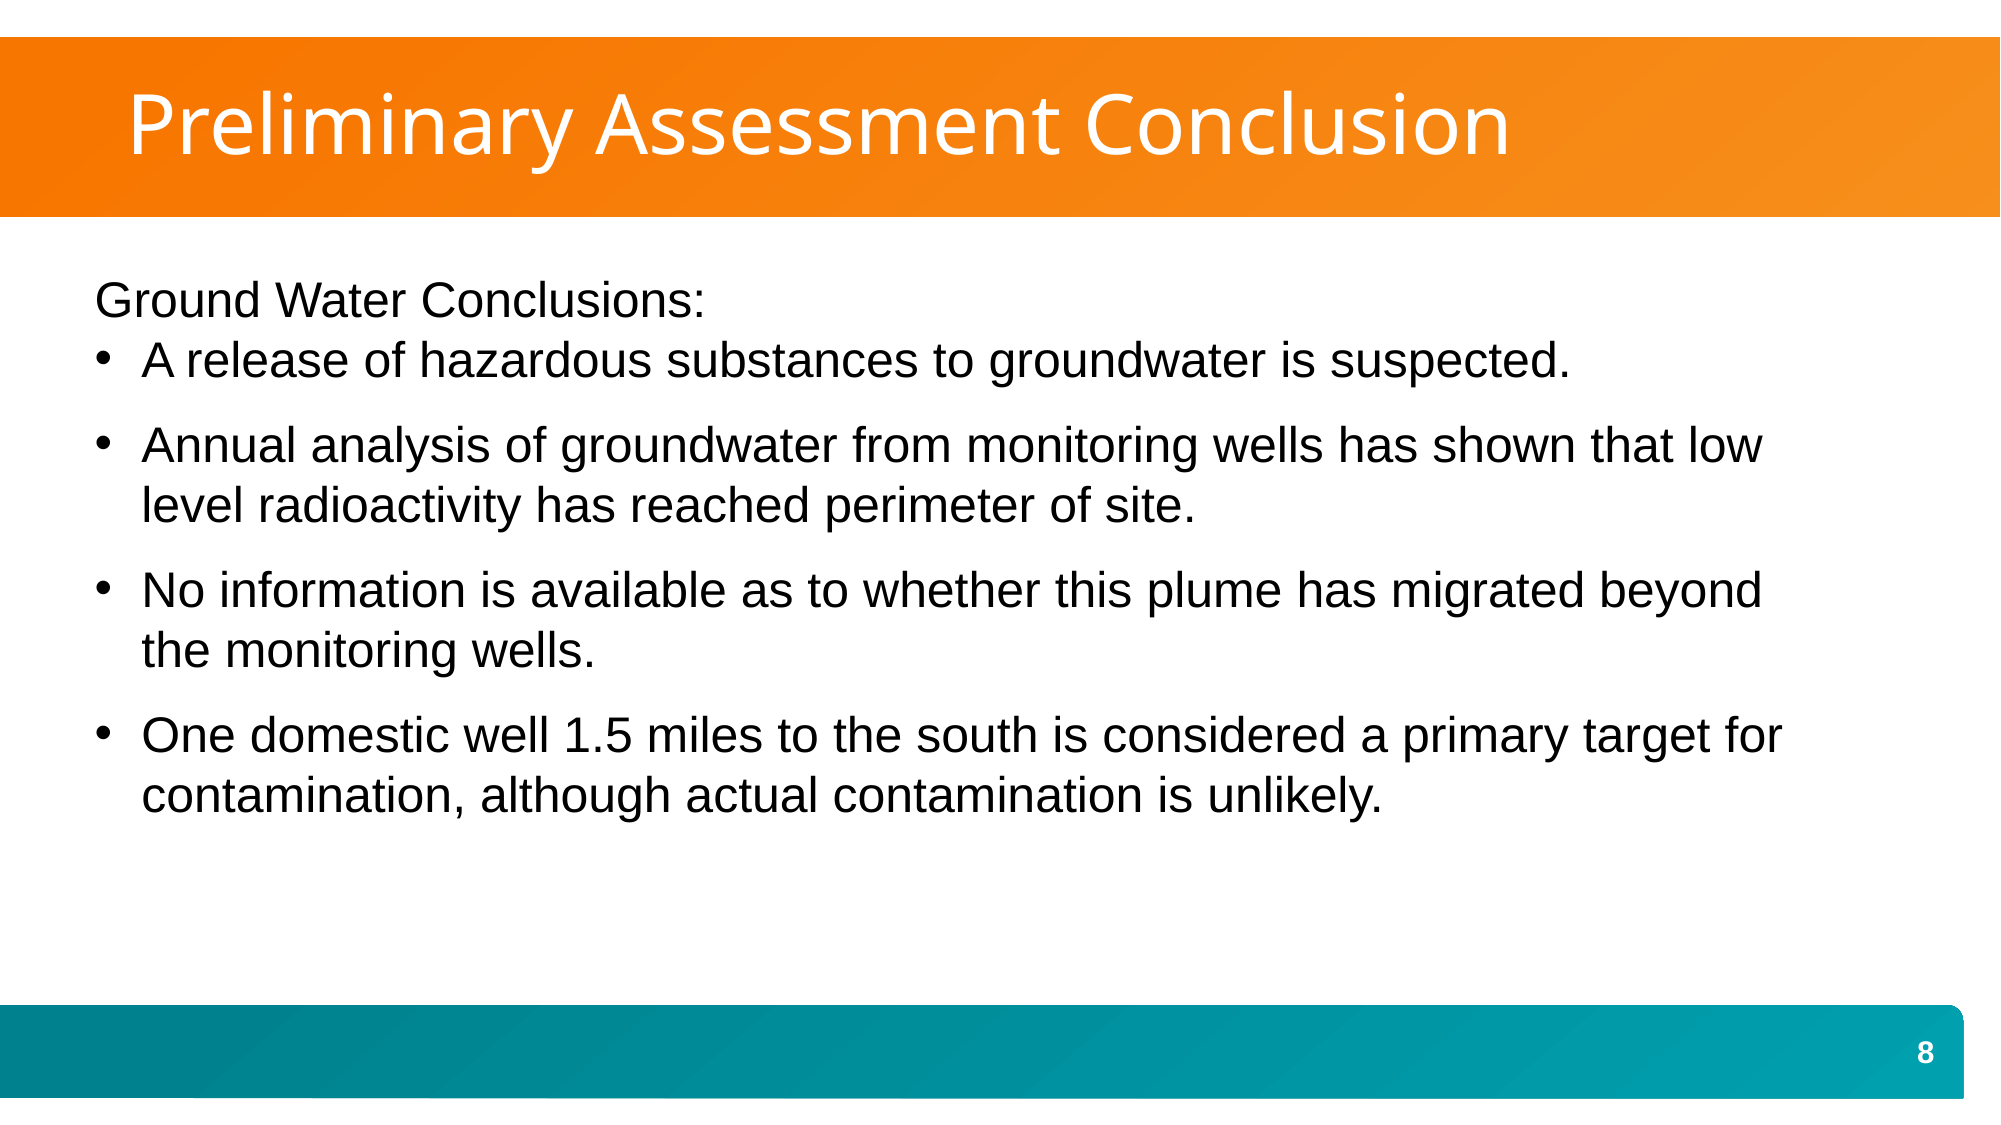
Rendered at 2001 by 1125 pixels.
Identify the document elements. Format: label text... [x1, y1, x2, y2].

text_box Ground Water Conclusions: A release of hazardous substances to groundwater is suspected. Annual analysis of groundwater from monitoring wells has shown that low level radioactivity has reached perimeter of site. No information is available as to whether this plume has migrated beyond the monitoring wells. One domestic well 1.5 miles to the south is considered a primary target for contamination, although actual contamination is unlikely. [79, 260, 1804, 875]
title Preliminary Assessment Conclusion [111, 38, 1898, 217]
